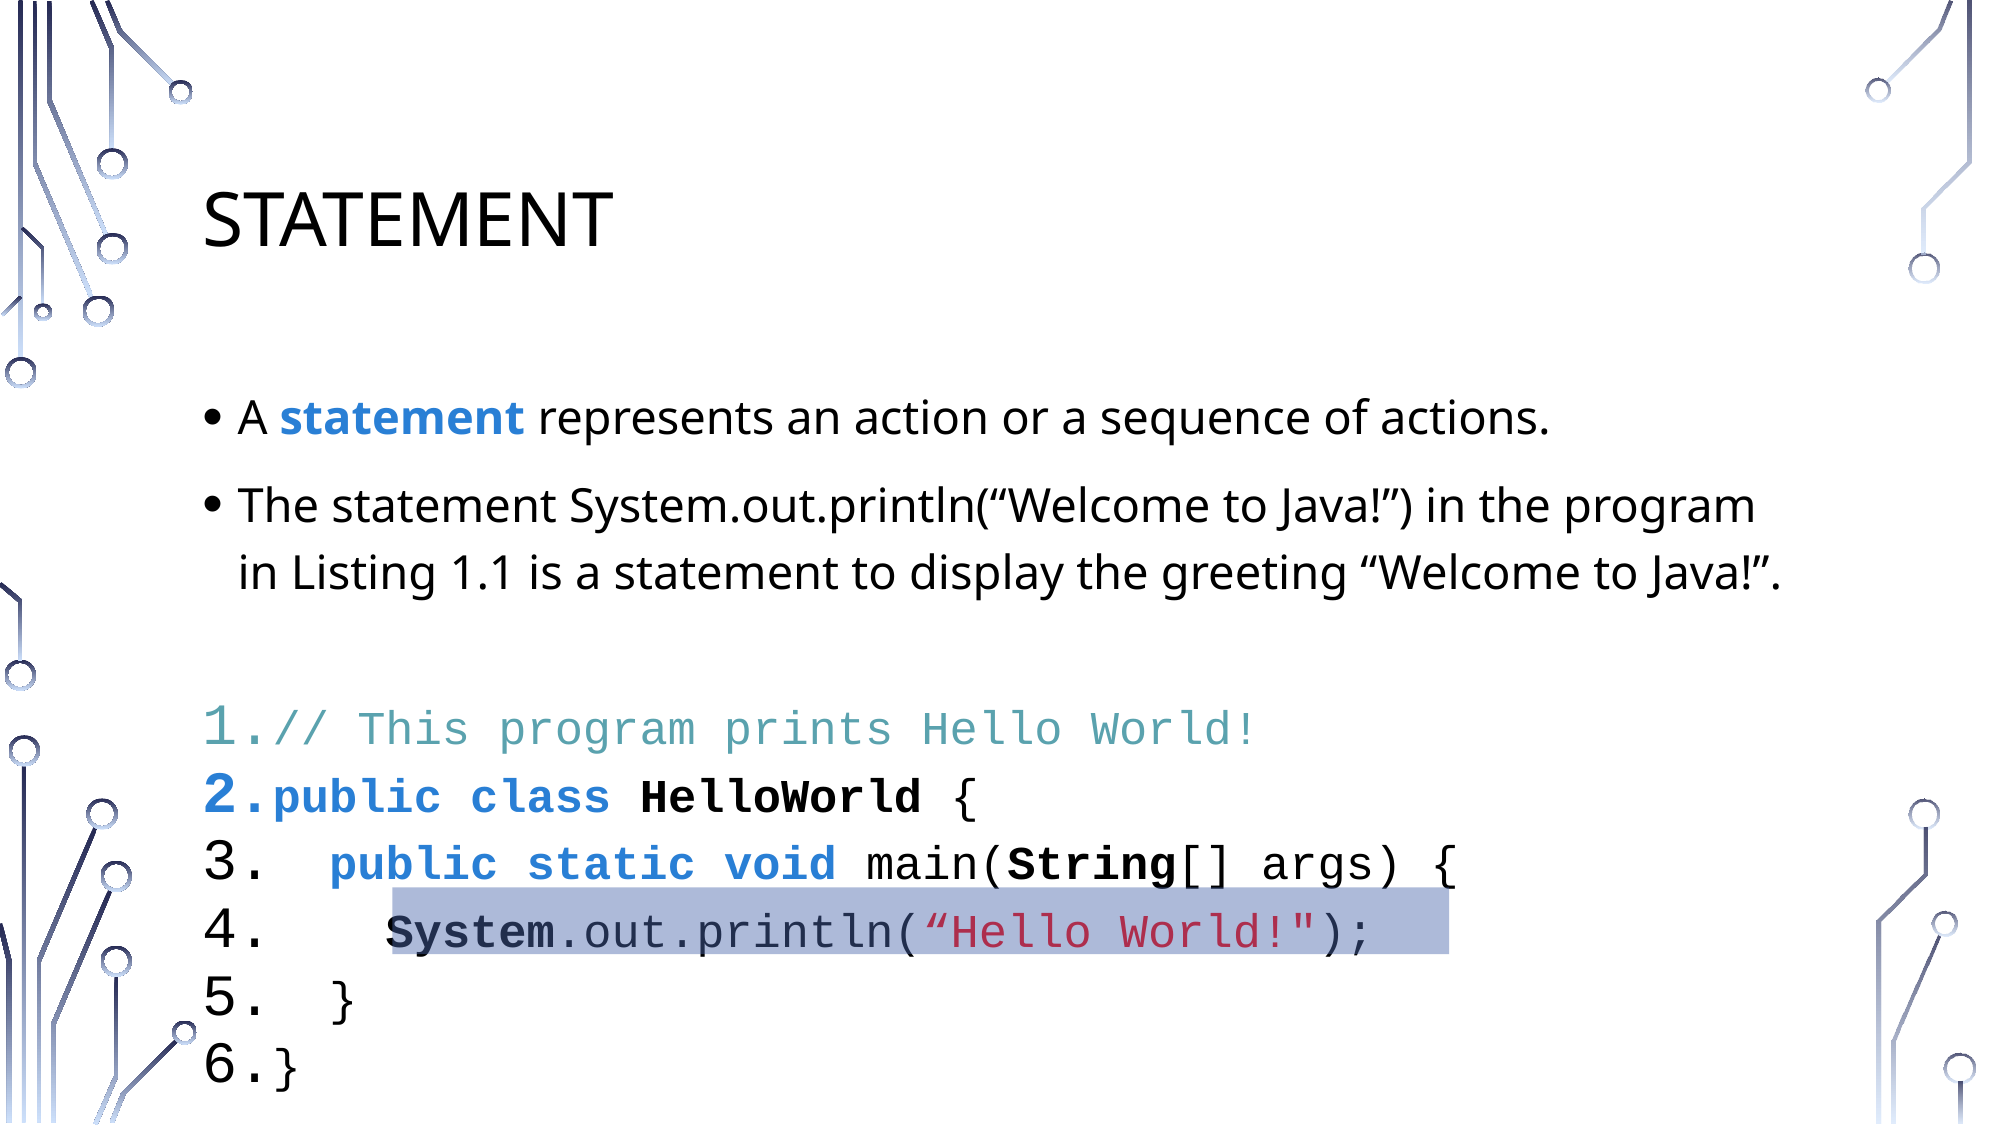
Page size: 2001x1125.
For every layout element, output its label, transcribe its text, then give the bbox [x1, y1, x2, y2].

list A statement represents an action or a sequence of actions. The statement System.out.println(“Welcome to Java!”) in the program in Listing 1.1 is a statement to display the greeting “Welcome to Java!”. // This program prints Hello World! public class HelloWorld { public static void main(String[] args) { System.out.println(“Hello World!"); } } [187, 369, 1813, 1125]
text_box [392, 887, 1450, 955]
title Statement [187, 101, 1813, 344]
